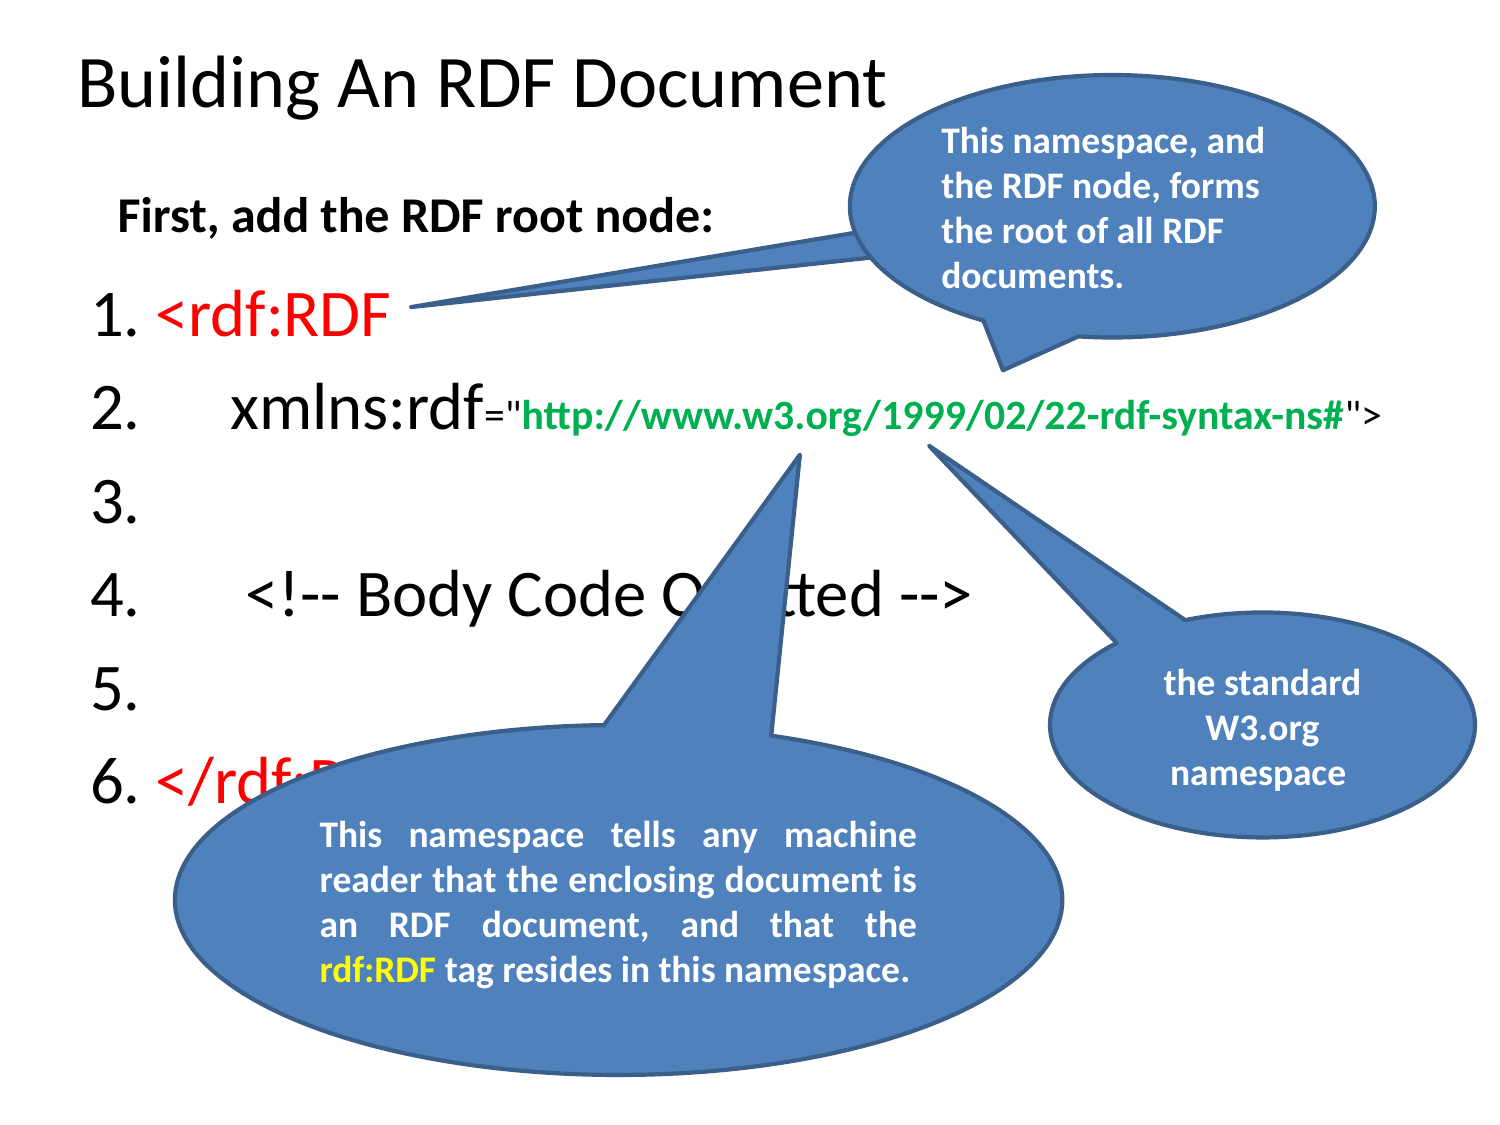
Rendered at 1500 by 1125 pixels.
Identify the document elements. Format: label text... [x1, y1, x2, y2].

text_box the standard W3.org namespace [927, 444, 1478, 840]
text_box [849, 74, 1376, 338]
text_box First, add the RDF root node: [102, 174, 730, 250]
list 1. <rdf:RDF 2. xmlns:rdf="http://www.w3.org/1999/02/22-rdf-syntax-ns#"> 3. 4. <!-- Body Code Omitted --> 5. 6. </rdf:RDF> [75, 262, 1450, 1005]
title Building An RDF Document [62, 24, 1413, 130]
text_box This namespace tells any machine reader that the enclosing document is an RDF document, and that the rdf:RDF tag resides in this namespace. [172, 452, 1065, 1078]
